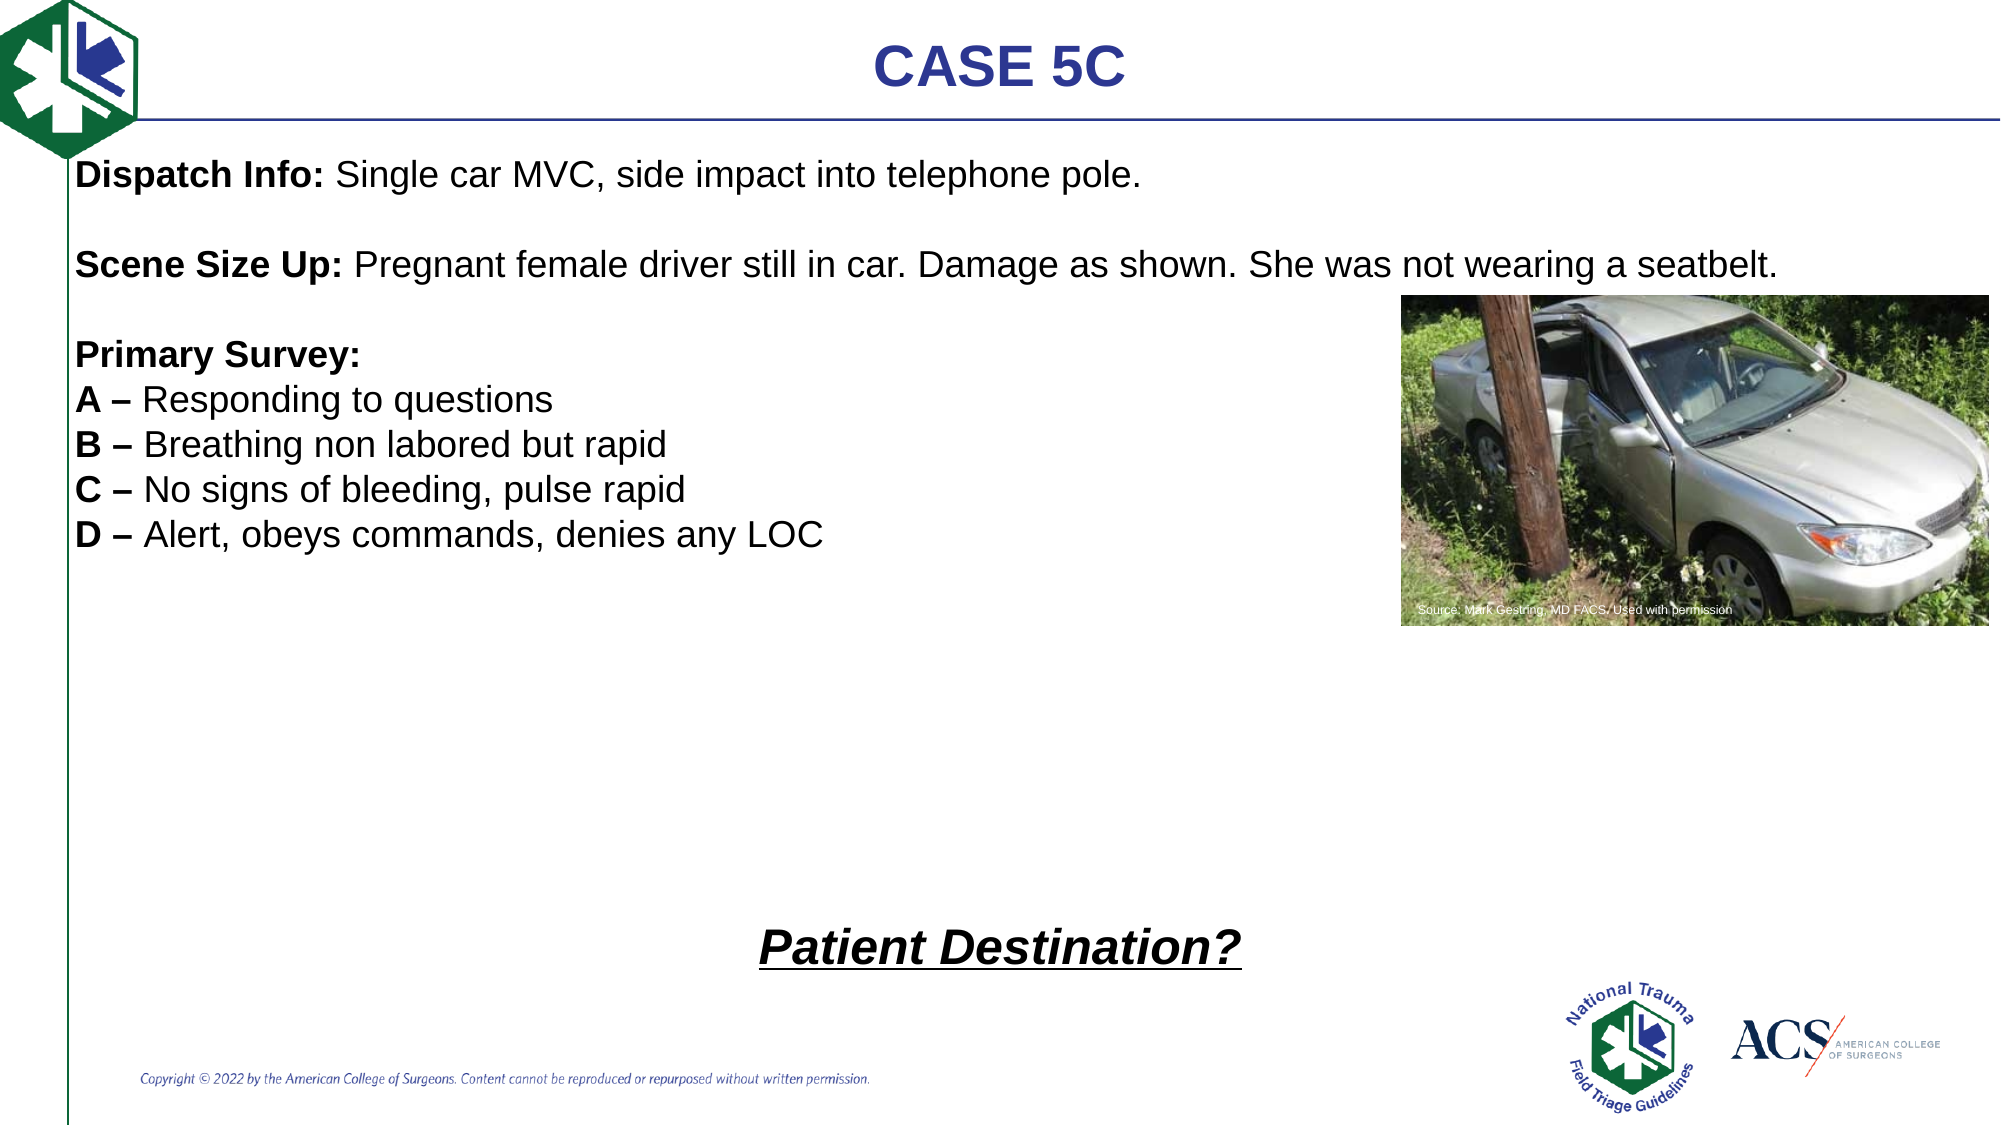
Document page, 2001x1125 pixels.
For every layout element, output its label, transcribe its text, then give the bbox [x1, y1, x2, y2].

picture [1401, 295, 1989, 626]
list Case 5C [0, 20, 2000, 120]
text_box Dispatch Info: Single car MVC, side impact into telephone pole. Scene Size Up: Pregnant female driver still in car. Damage as shown. She was not wearing a seatbelt. Primary Survey: A – Responding to questions B – Breathing non labored but rapid C – No signs of bleeding, pulse rapid D – Alert, obeys commands, denies any LOC Patient Destination? [59, 142, 1943, 983]
